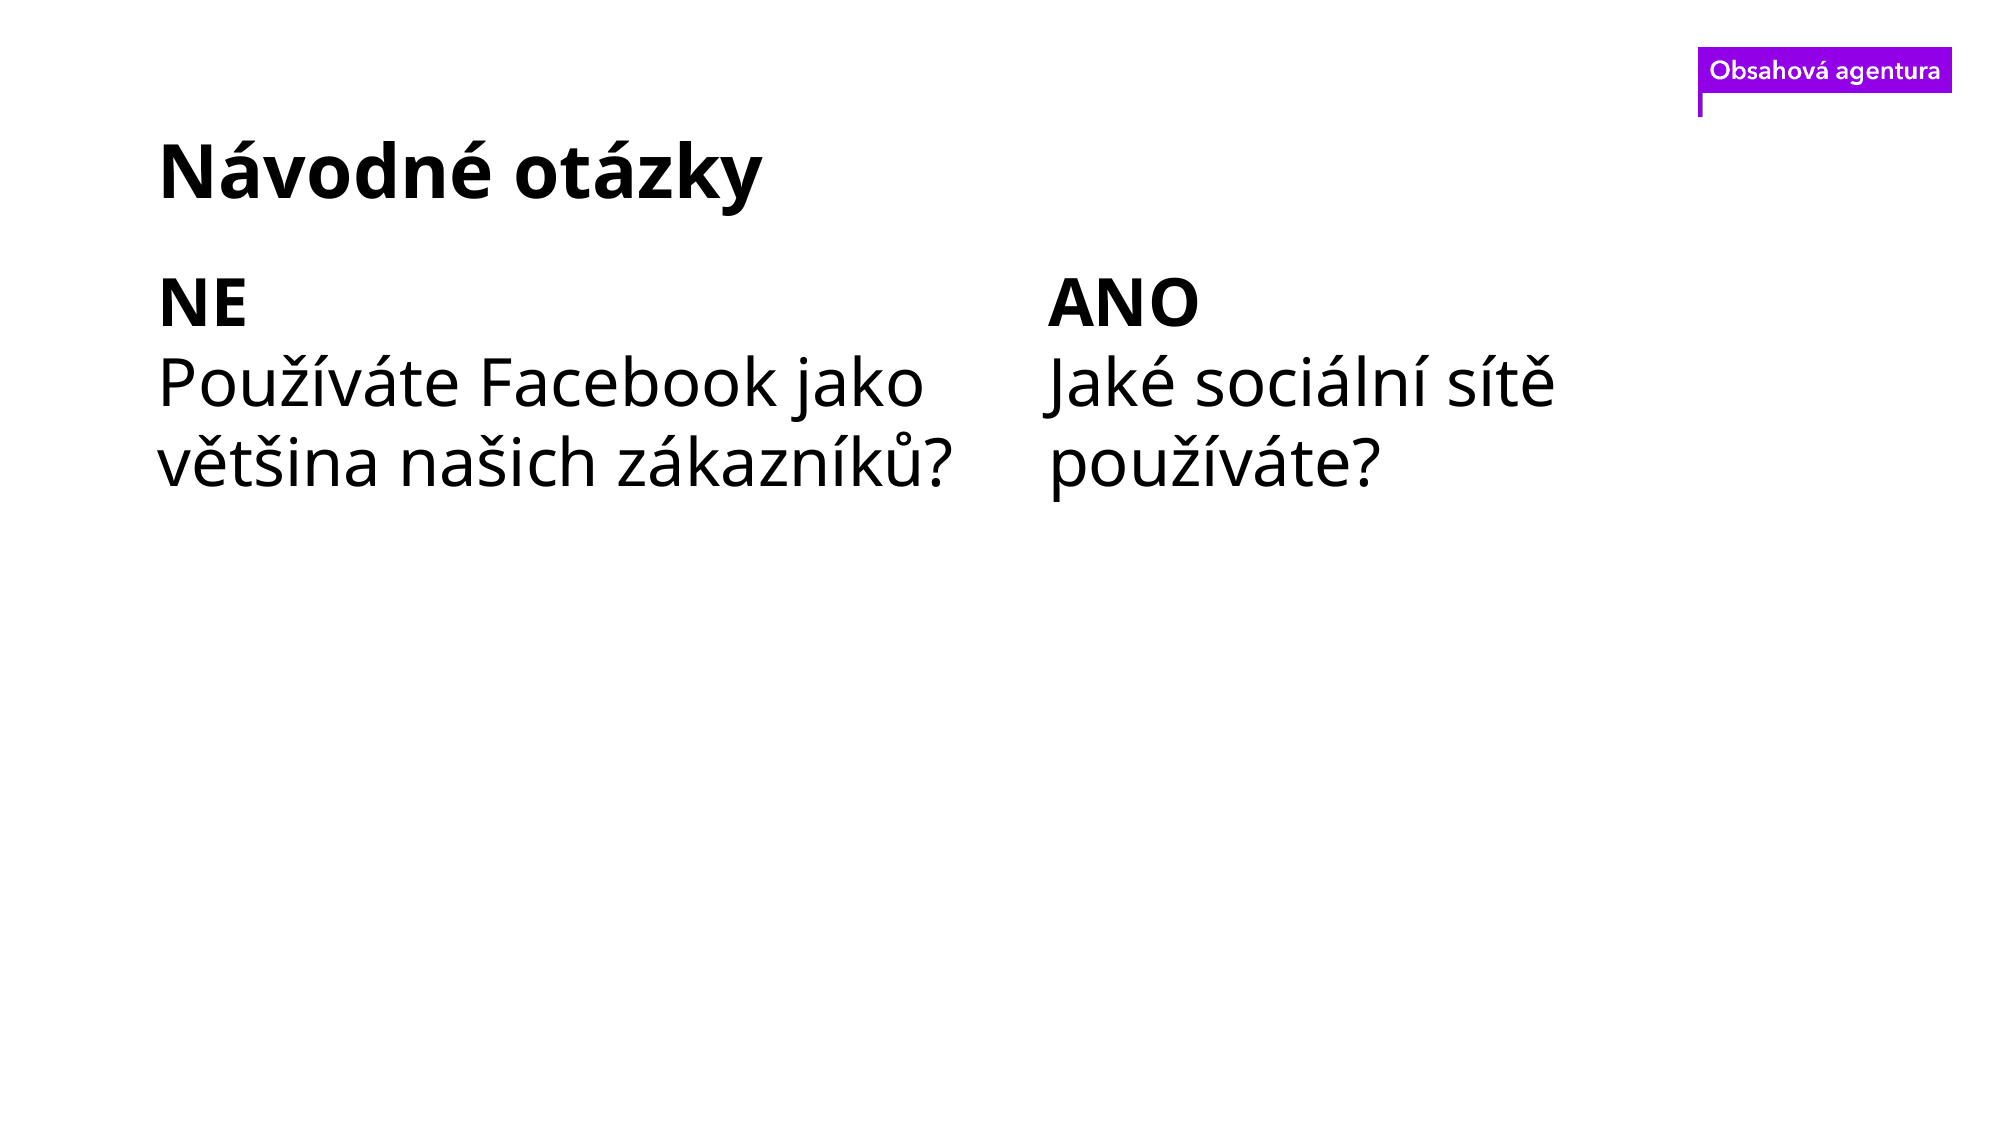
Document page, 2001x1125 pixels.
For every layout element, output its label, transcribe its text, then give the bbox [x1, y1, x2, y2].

text_box NE Používáte Facebook jako většina našich zákazníků? [143, 252, 1029, 507]
text_box Návodné otázky [143, 115, 1348, 221]
text_box ANO Jaké sociální sítě používáte? [1033, 252, 1919, 507]
picture [1698, 47, 1952, 117]
